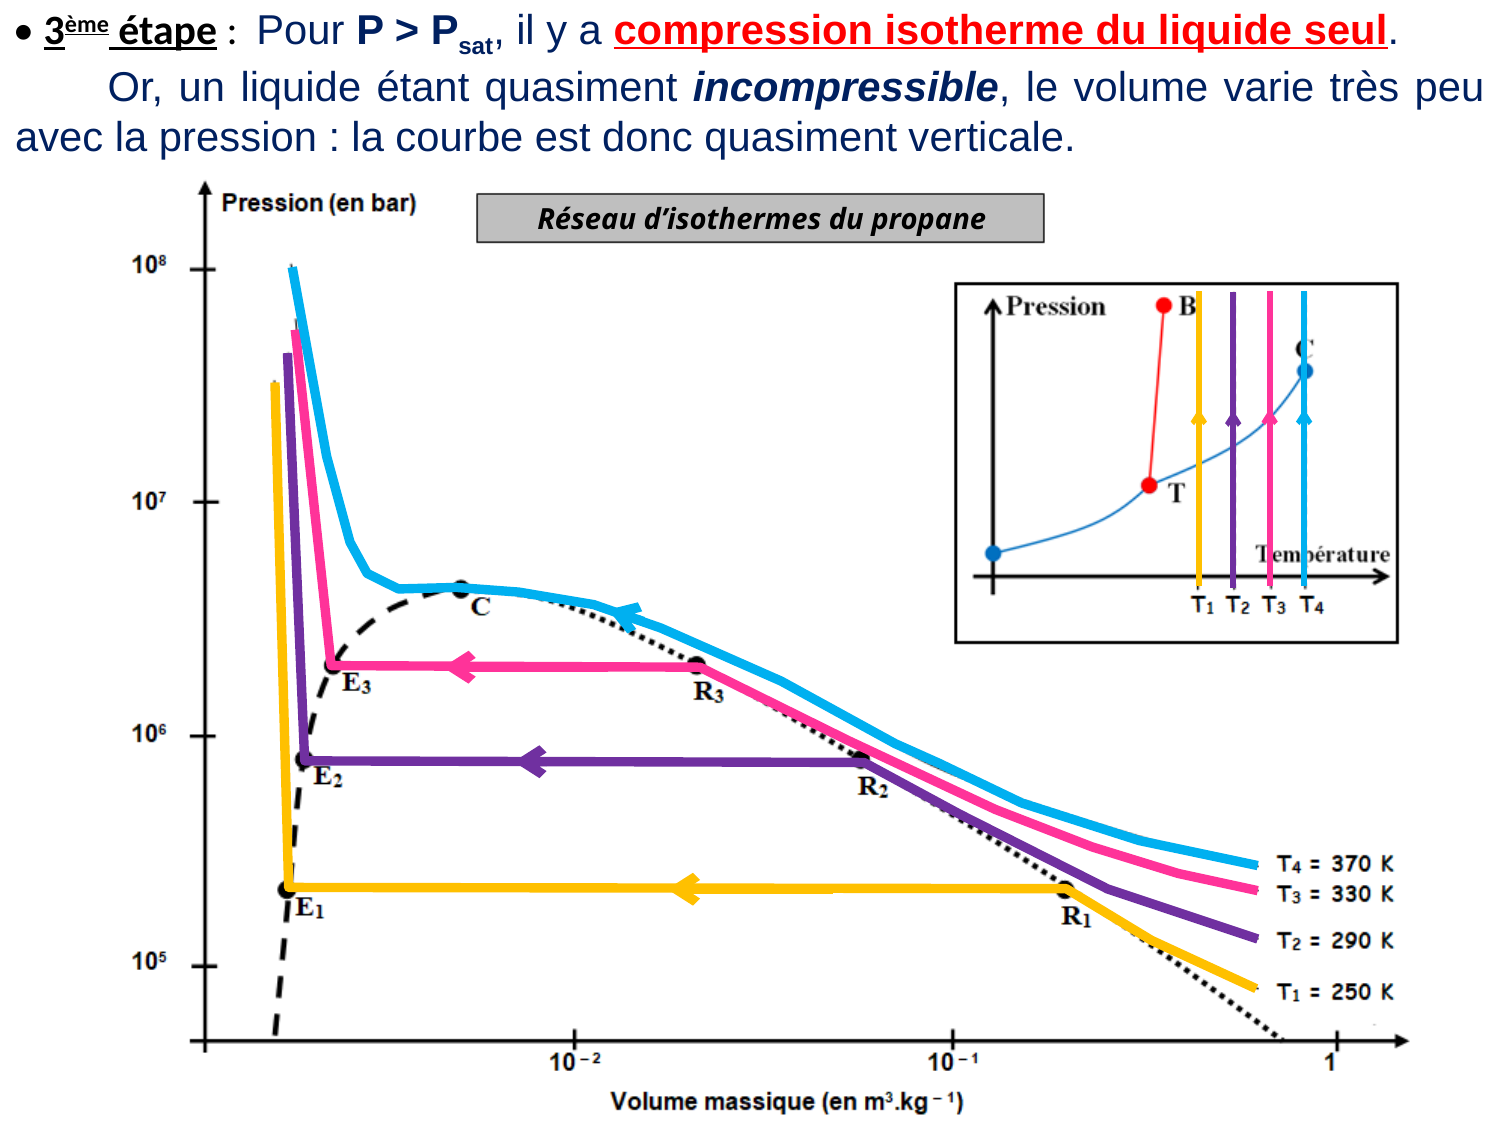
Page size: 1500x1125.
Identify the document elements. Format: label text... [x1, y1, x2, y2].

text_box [295, 873, 1258, 891]
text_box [287, 871, 1259, 940]
text_box Pour P > Psat, il y a compression isotherme du liquide seul. [0, 0, 1500, 52]
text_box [274, 382, 1257, 989]
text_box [291, 266, 1259, 866]
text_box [123, 172, 1412, 1119]
text_box Or, un liquide étant quasiment incompressible, le volume varie très peu avec la pression : la courbe est donc quasiment verticale. [0, 52, 1500, 175]
